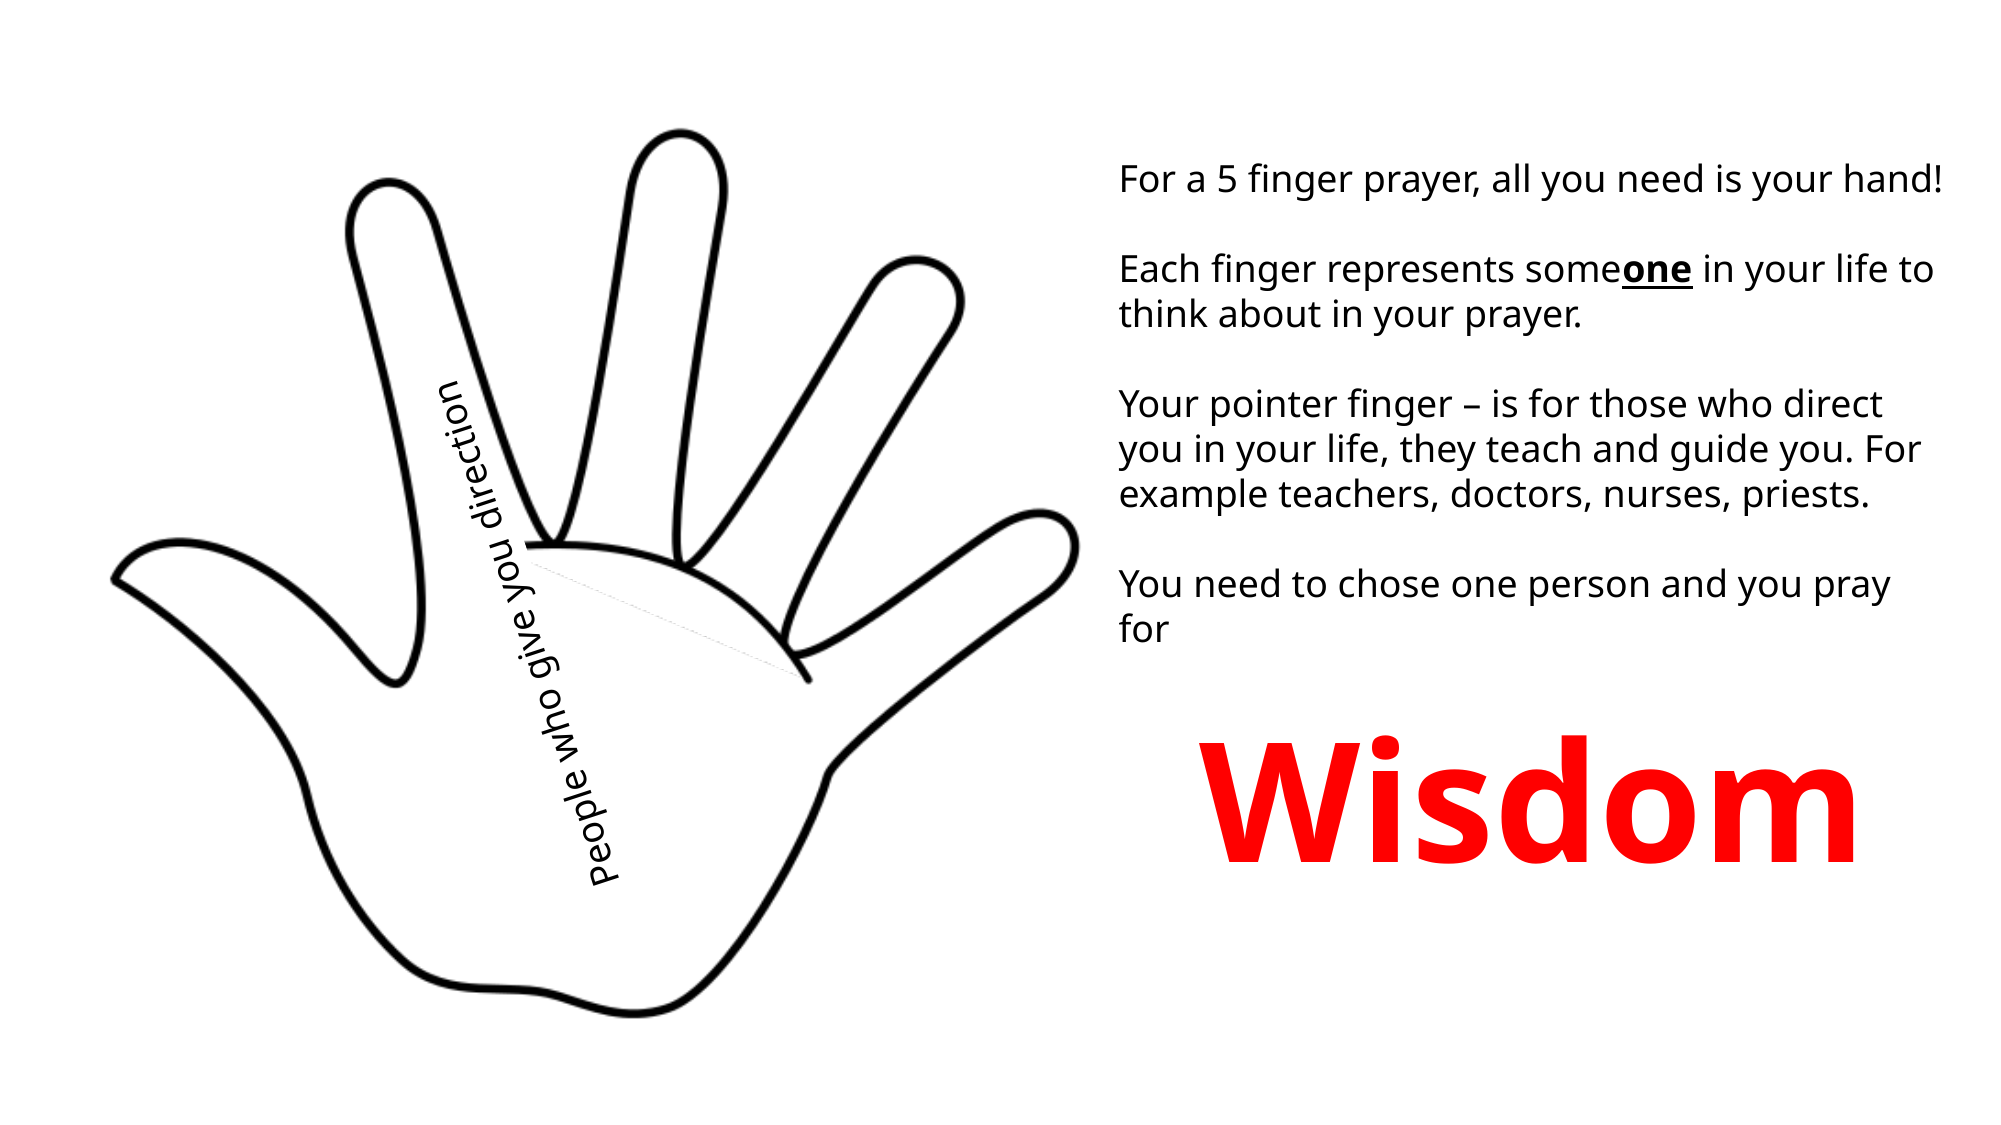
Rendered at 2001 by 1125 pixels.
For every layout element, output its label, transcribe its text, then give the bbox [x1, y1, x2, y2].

picture [52, 24, 1138, 1125]
text_box For a 5 finger prayer, all you need is your hand! Each finger represents someone in your life to think about in your prayer. Your pointer finger – is for those who direct you in your life, they teach and guide you. For example teachers, doctors, nurses, priests. You need to chose one person and you pray for Wisdom [1138, 148, 1963, 903]
